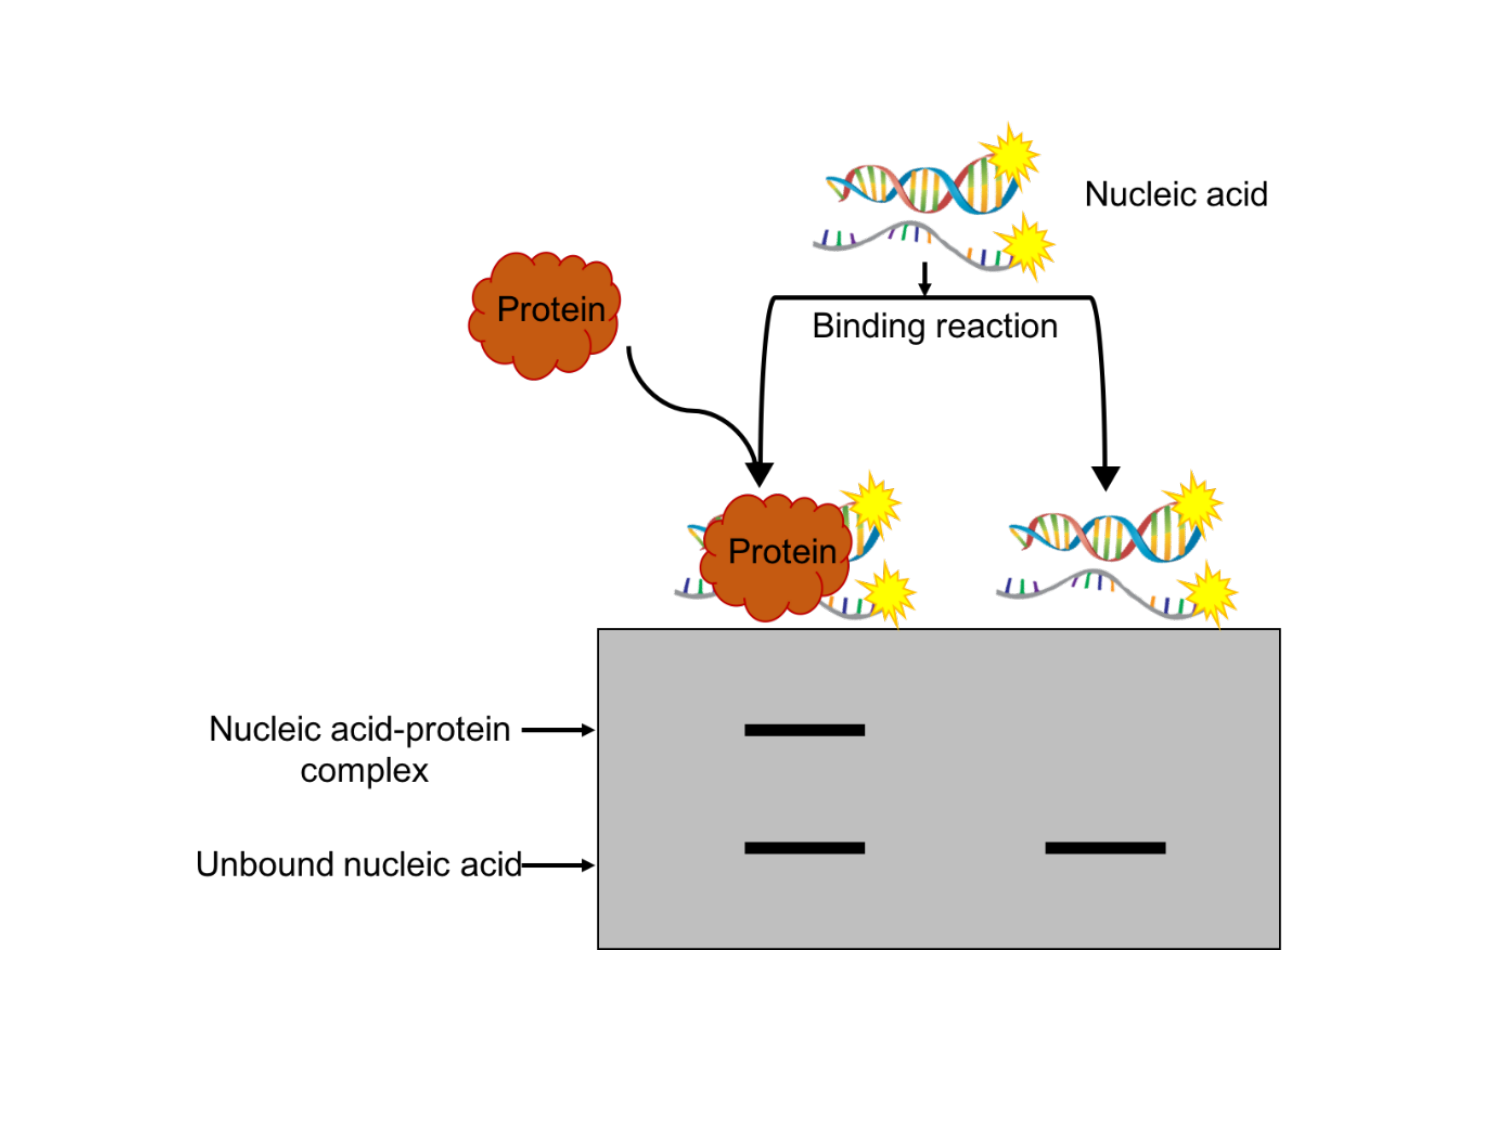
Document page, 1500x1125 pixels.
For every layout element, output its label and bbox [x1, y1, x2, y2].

picture [174, 87, 1292, 951]
